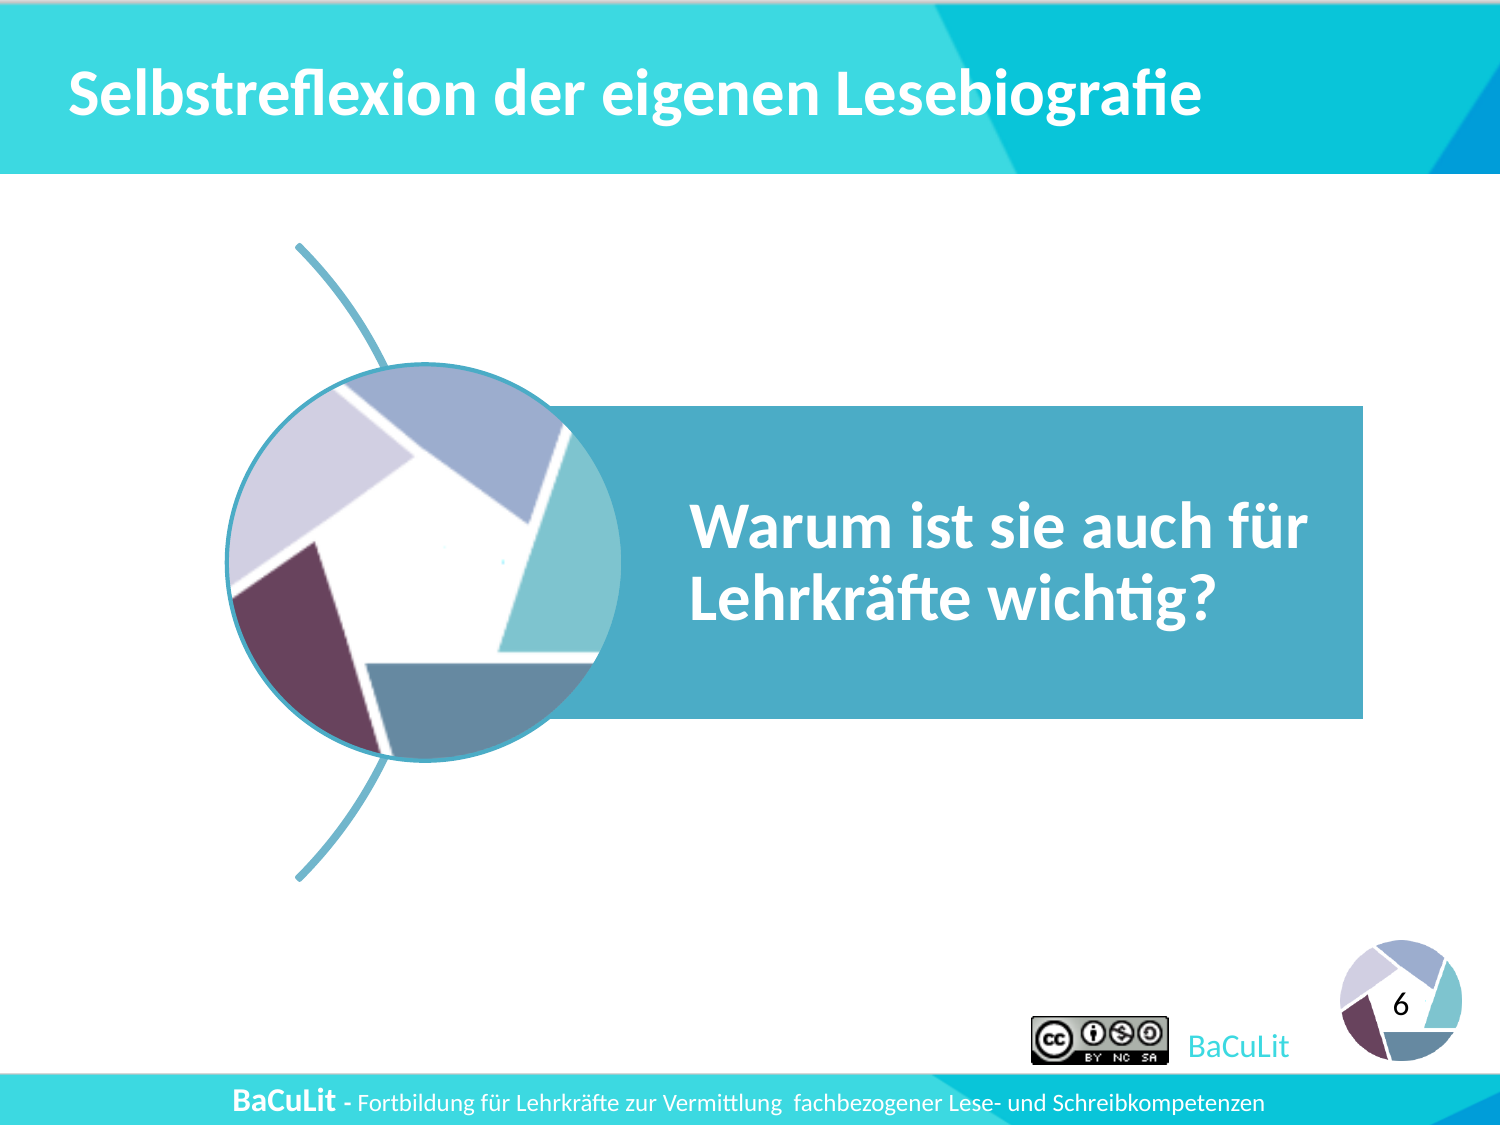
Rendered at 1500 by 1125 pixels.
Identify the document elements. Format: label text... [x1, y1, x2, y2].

picture [1340, 940, 1462, 1061]
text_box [424, 403, 1365, 722]
picture [0, 1073, 1500, 1125]
text_box [224, 362, 545, 763]
title Selbstreflexion der eigenen Lesebiografie [53, 1, 1354, 176]
picture [0, 0, 1500, 174]
picture [1031, 1016, 1169, 1065]
text_box [295, 758, 388, 882]
text_box [295, 242, 388, 367]
